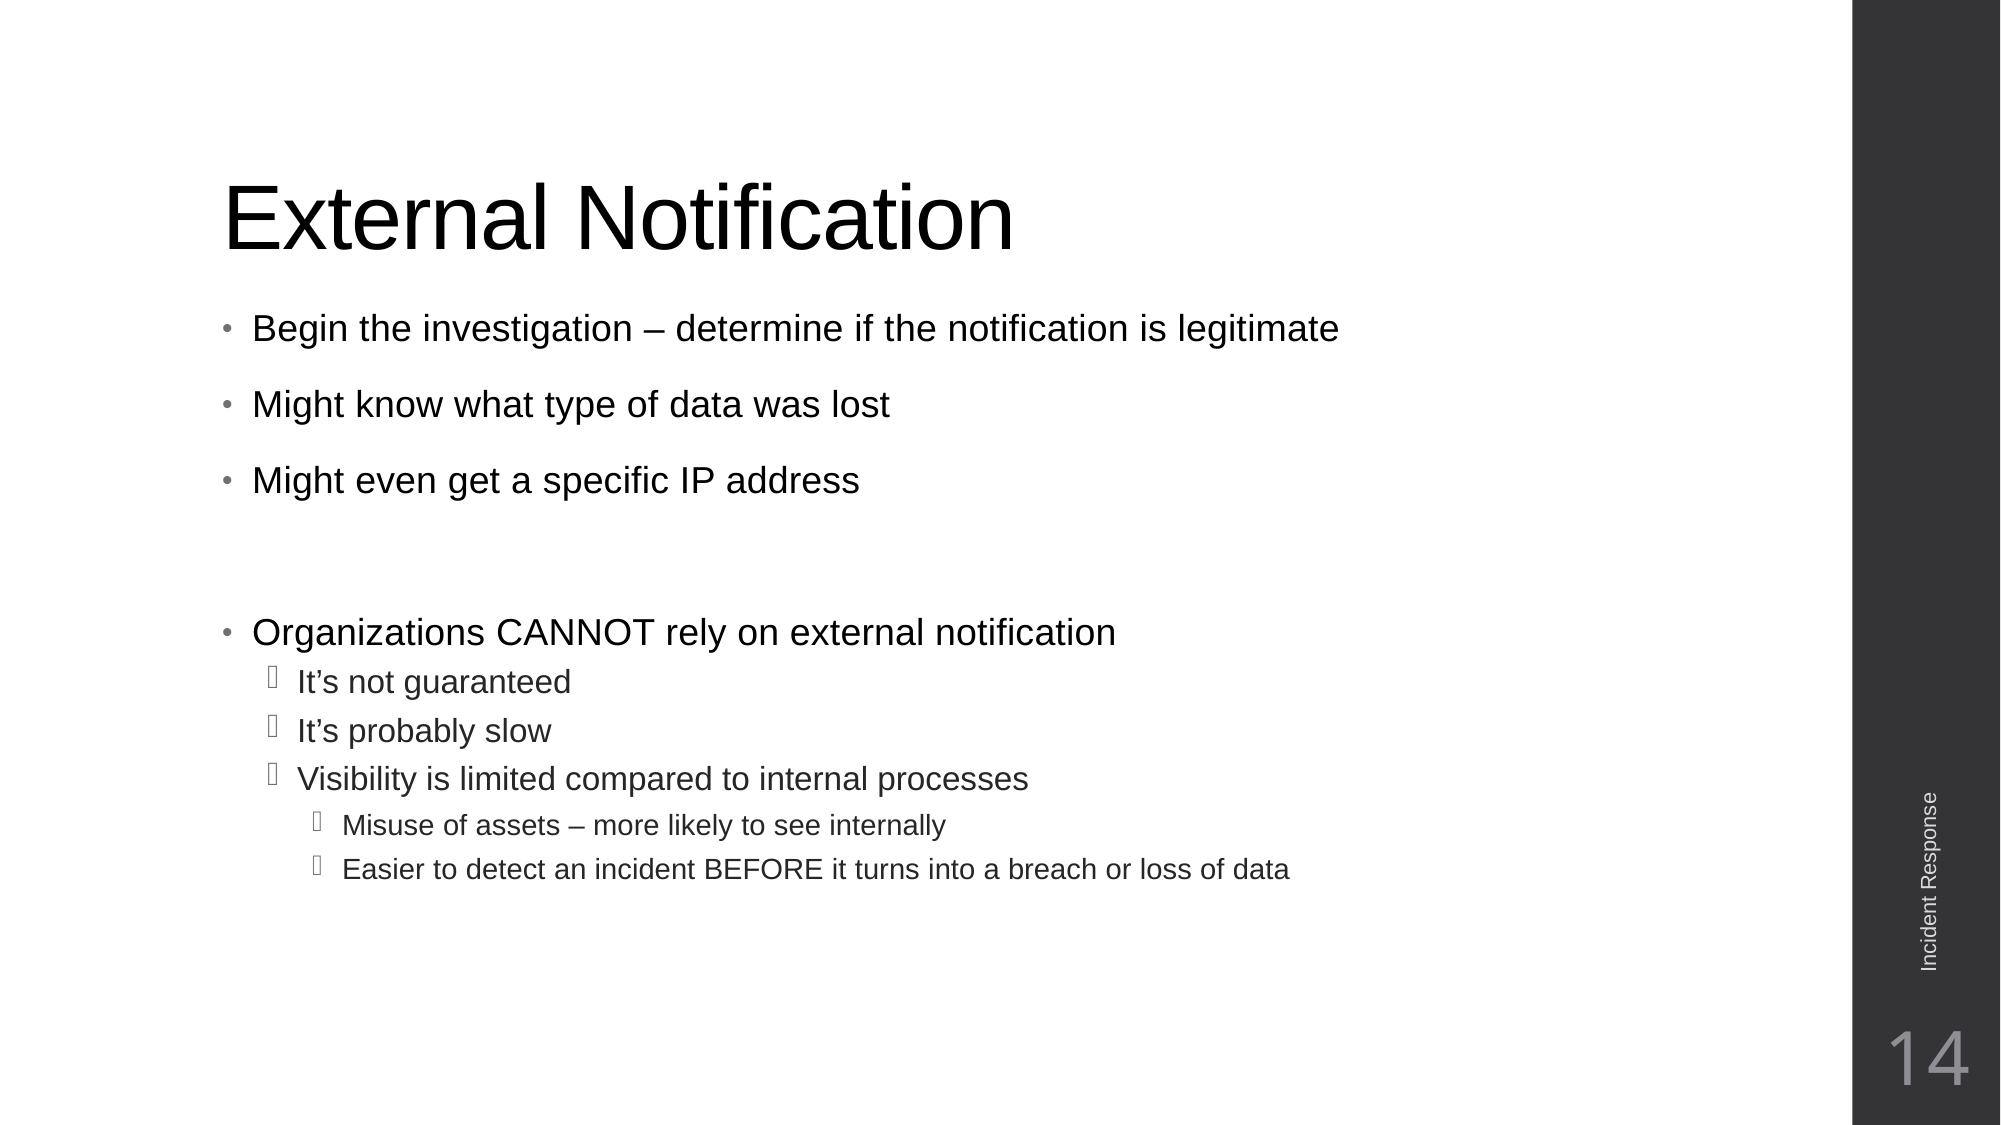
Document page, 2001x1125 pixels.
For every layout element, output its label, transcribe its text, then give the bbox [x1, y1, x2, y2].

title External Notification [206, 60, 1797, 278]
footer Incident Response [1897, 400, 1958, 988]
slide_number 14 [1852, 1012, 2000, 1110]
list Begin the investigation – determine if the notification is legitimate Might know what type of data was lost Might even get a specific IP address Organizations CANNOT rely on external notification It’s not guaranteed It’s probably slow Visibility is limited compared to internal processes Misuse of assets – more likely to see internally Easier to detect an incident BEFORE it turns into a breach or loss of data [206, 299, 1617, 1014]
